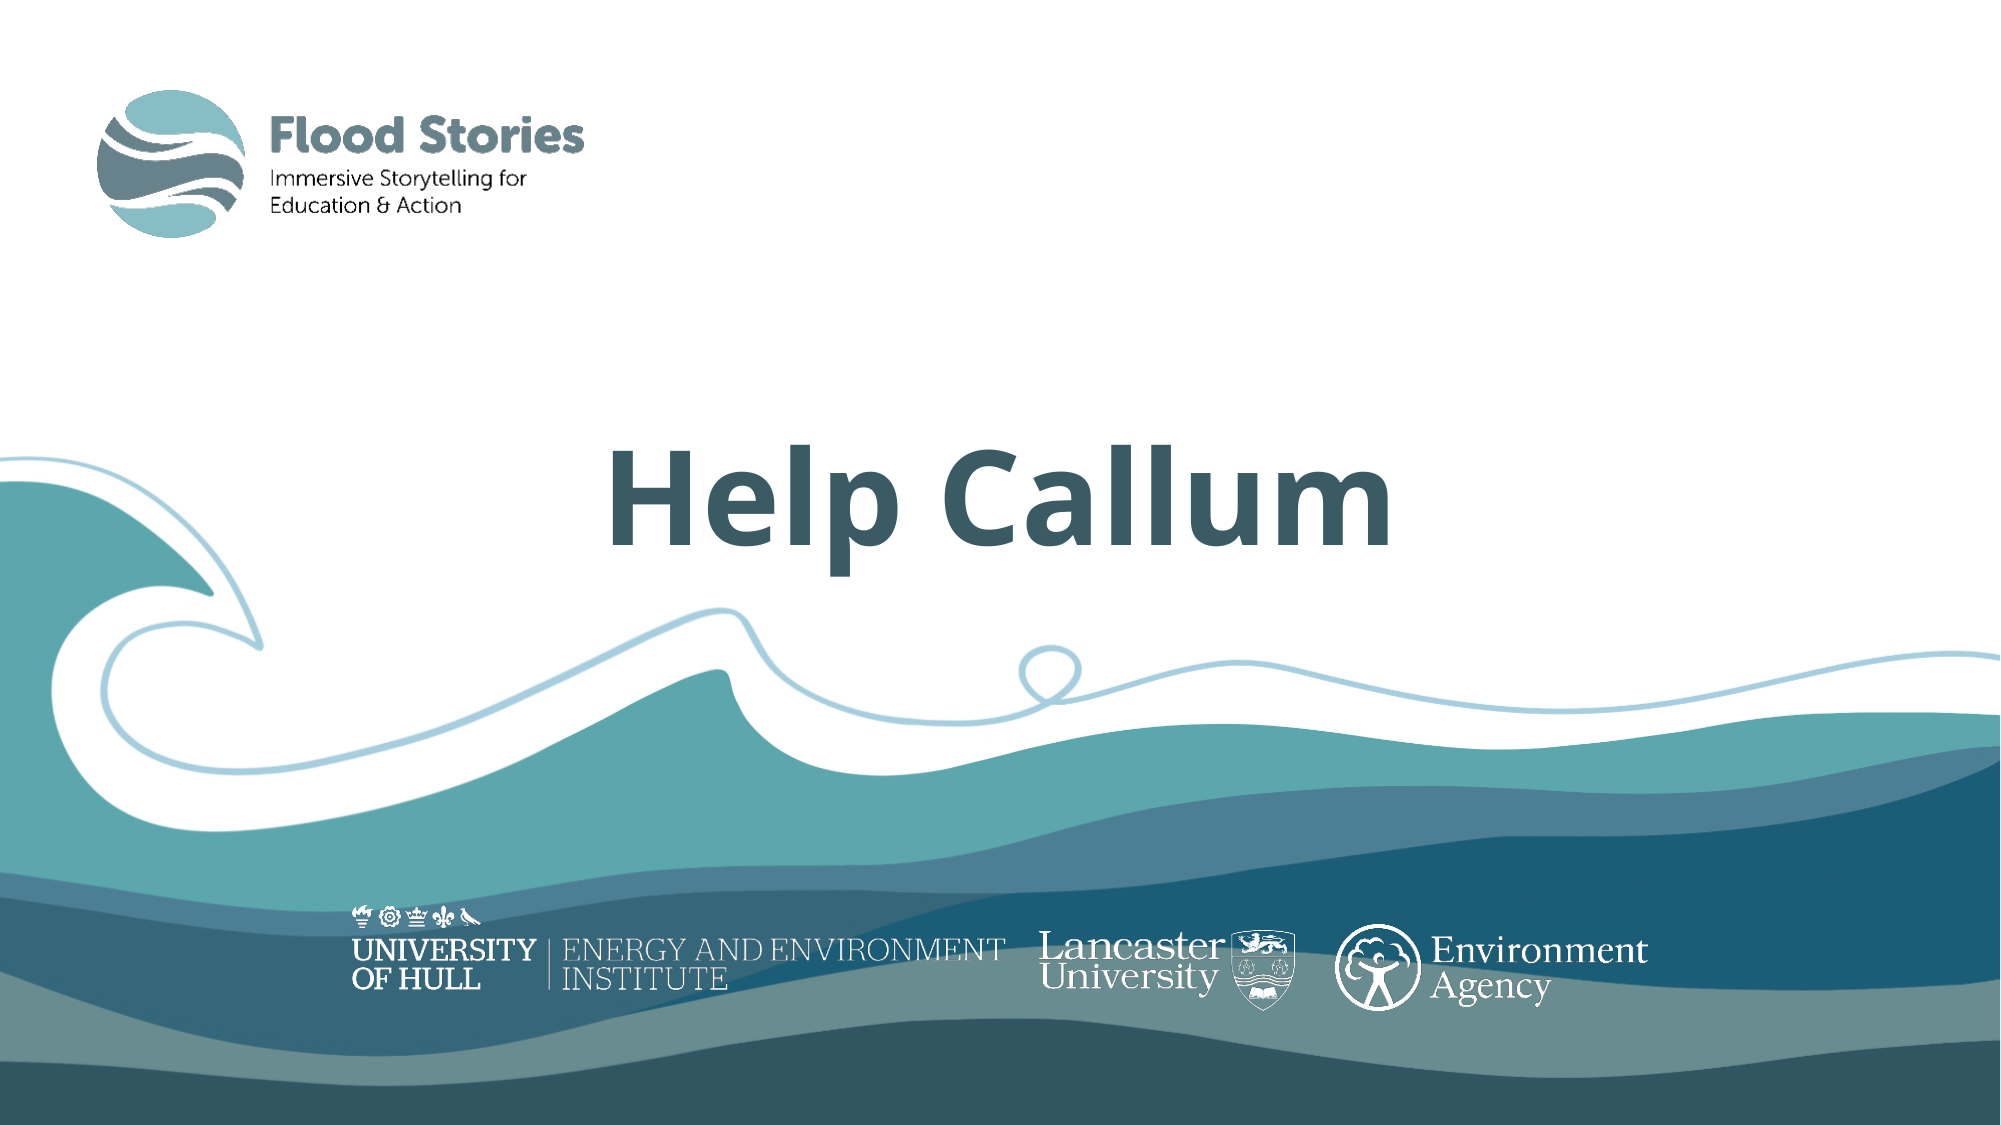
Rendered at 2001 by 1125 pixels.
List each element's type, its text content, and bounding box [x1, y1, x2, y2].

picture [0, 0, 2001, 1125]
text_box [352, 905, 1648, 1011]
title Help Callum [584, 318, 1416, 579]
